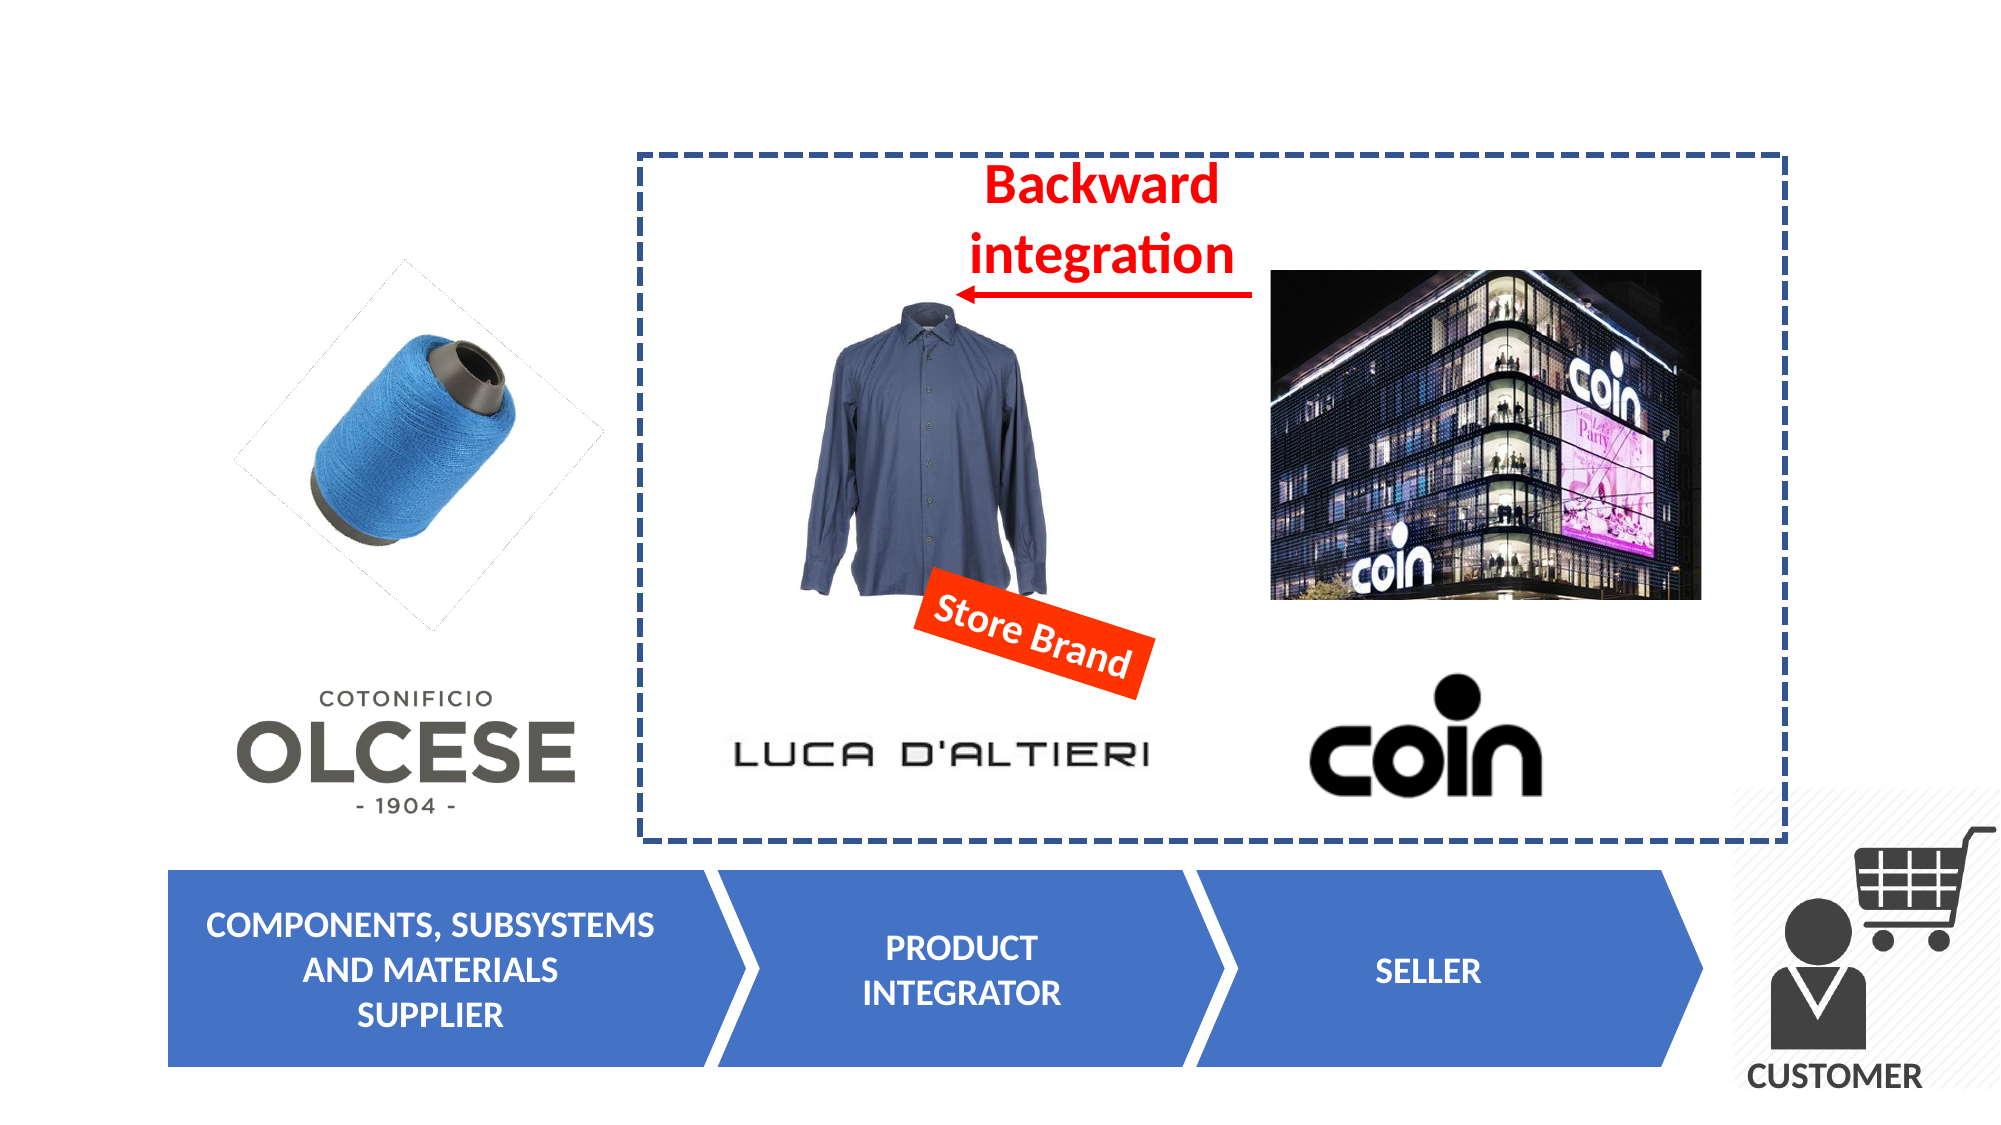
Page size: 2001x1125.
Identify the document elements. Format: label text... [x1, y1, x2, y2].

picture [1730, 785, 2000, 1091]
picture [1270, 270, 1702, 600]
text_box CUSTOMER [1710, 1043, 1961, 1103]
picture [233, 679, 585, 820]
picture [1284, 663, 1573, 822]
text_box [161, 863, 1711, 1074]
picture [674, 709, 1207, 799]
text_box Backward integration [954, 138, 1251, 292]
picture [775, 258, 1078, 642]
text_box Store Brand [955, 613, 1156, 701]
picture [234, 260, 604, 631]
text_box [639, 154, 1786, 842]
